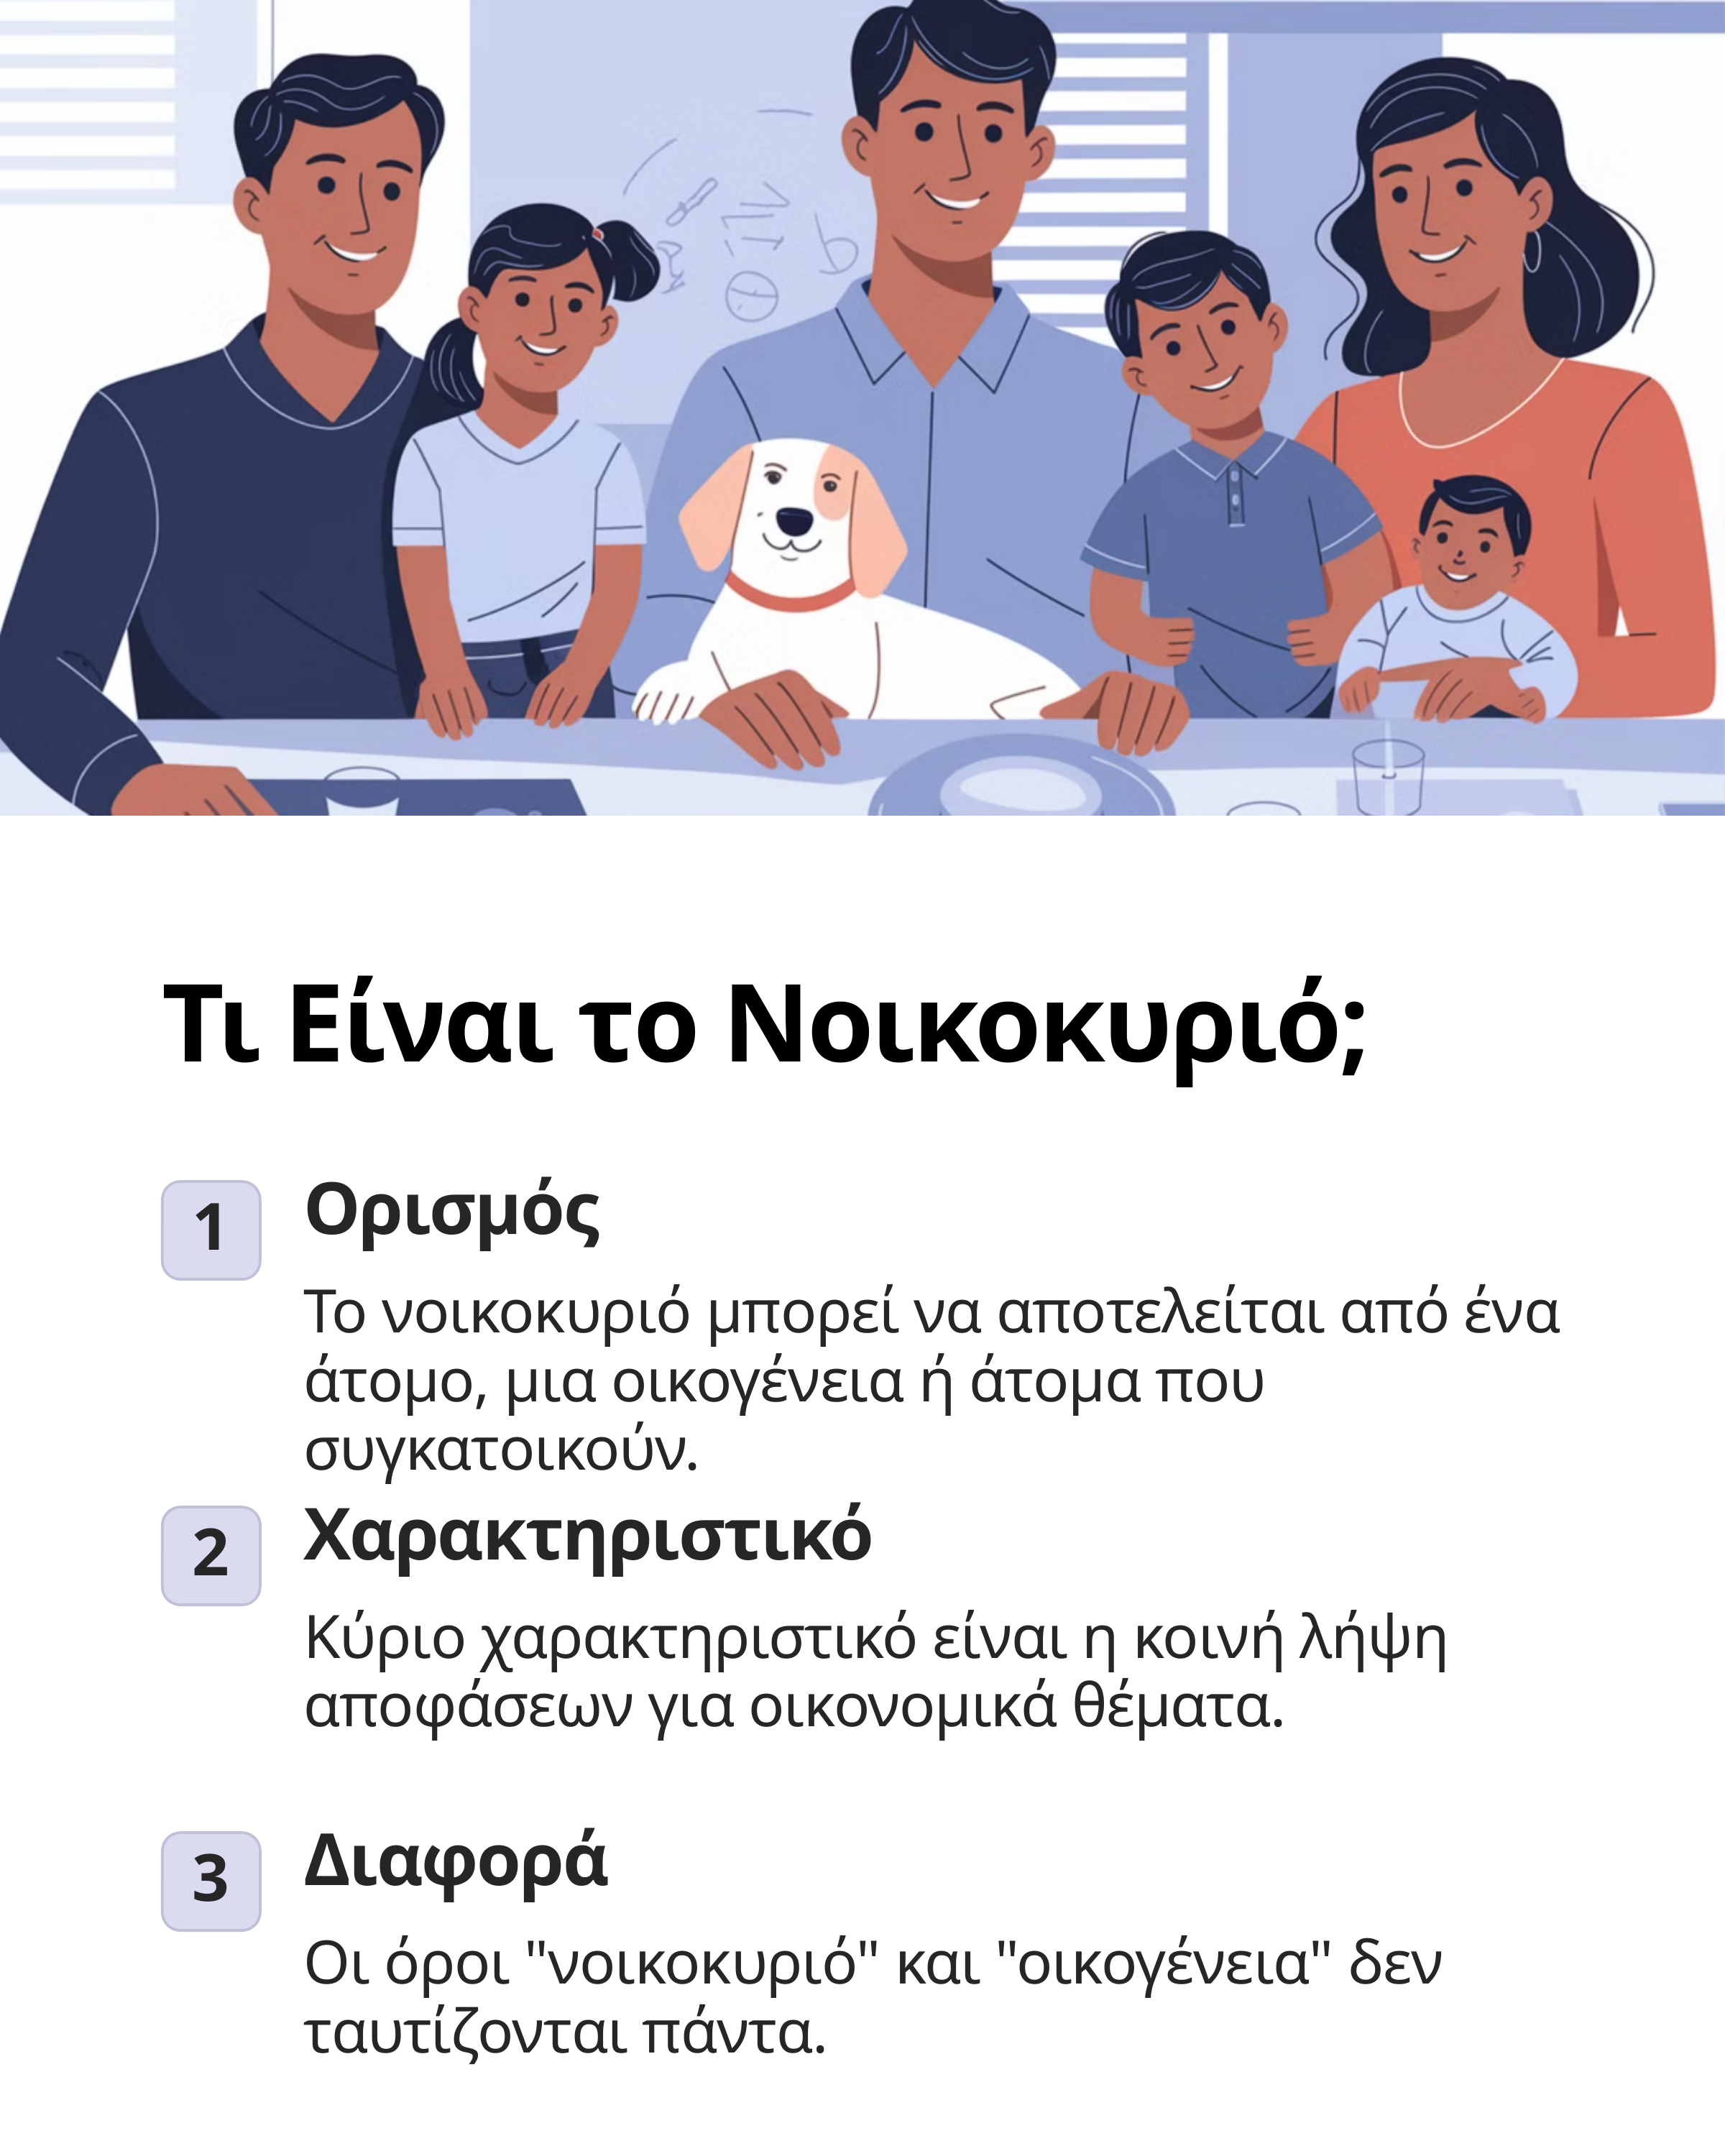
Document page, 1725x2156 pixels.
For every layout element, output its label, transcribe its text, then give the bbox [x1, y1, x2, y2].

text_box [162, 1833, 260, 1931]
text_box 1 [198, 1197, 224, 1263]
picture [0, 0, 1725, 816]
text_box 2 [191, 1523, 231, 1589]
text_box Κύριο χαρακτηριστικό είναι η κοινή λήψη αποφάσεων για οικονομικά θέματα. [303, 1600, 1563, 1741]
text_box Ορισμός [303, 1181, 847, 1250]
text_box Το νοικοκυριό μπορεί να αποτελείται από ένα άτομο, μια οικογένεια ή άτομα που συγκατοικούν. [303, 1275, 1563, 1415]
text_box Διαφορά [303, 1833, 847, 1901]
text_box [162, 1181, 260, 1280]
text_box Οι όροι "νοικοκυριό" και "οικογένεια" δεν ταυτίζονται πάντα. [303, 1926, 1563, 1996]
text_box Τι Είναι το Νοικοκυριό; [162, 975, 1085, 1084]
text_box [162, 1507, 260, 1606]
text_box Χαρακτηριστικό [303, 1507, 847, 1575]
text_box 3 [190, 1848, 231, 1915]
